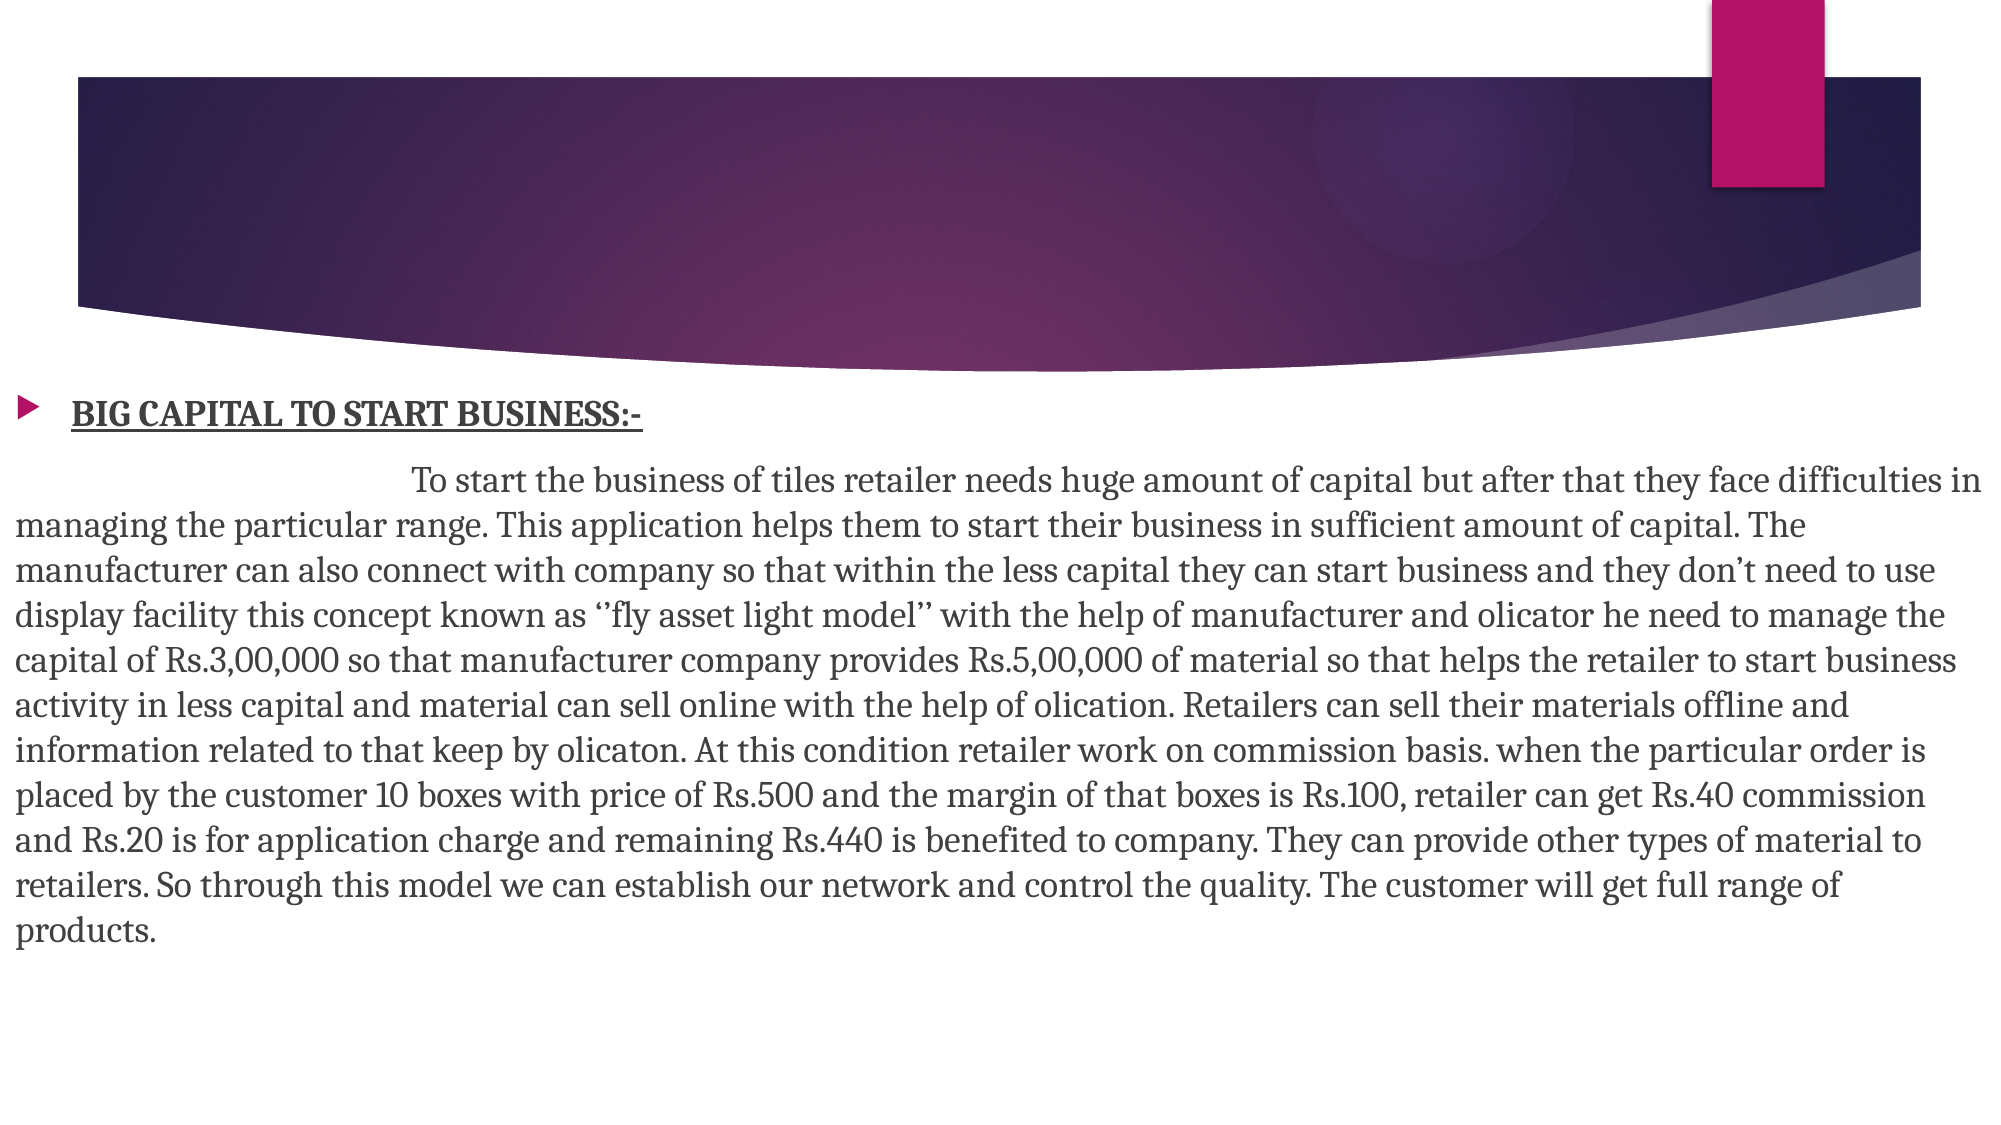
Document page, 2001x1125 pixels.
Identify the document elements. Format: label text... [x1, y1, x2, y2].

list BIG CAPITAL TO START BUSINESS:- To start the business of tiles retailer needs huge amount of capital but after that they face difficulties in managing the particular range. This application helps them to start their business in sufficient amount of capital. The manufacturer can also connect with company so that within the less capital they can start business and they don’t need to use display facility this concept known as ‘’fly asset light model’’ with the help of manufacturer and olicator he need to manage the capital of Rs.3,00,000 so that manufacturer company provides Rs.5,00,000 of material so that helps the retailer to start business activity in less capital and material can sell online with the help of olication. Retailers can sell their materials offline and information related to that keep by olicaton. At this condition retailer work on commission basis. when the particular order is placed by the customer 10 boxes with price of Rs.500 and the margin of that boxes is Rs.100, retailer can get Rs.40 commission and Rs.20 is for application charge and remaining Rs.440 is benefited to company. They can provide other types of material to retailers. So through this model we can establish our network and control the quality. The customer will get full range of products. [0, 381, 2000, 1125]
